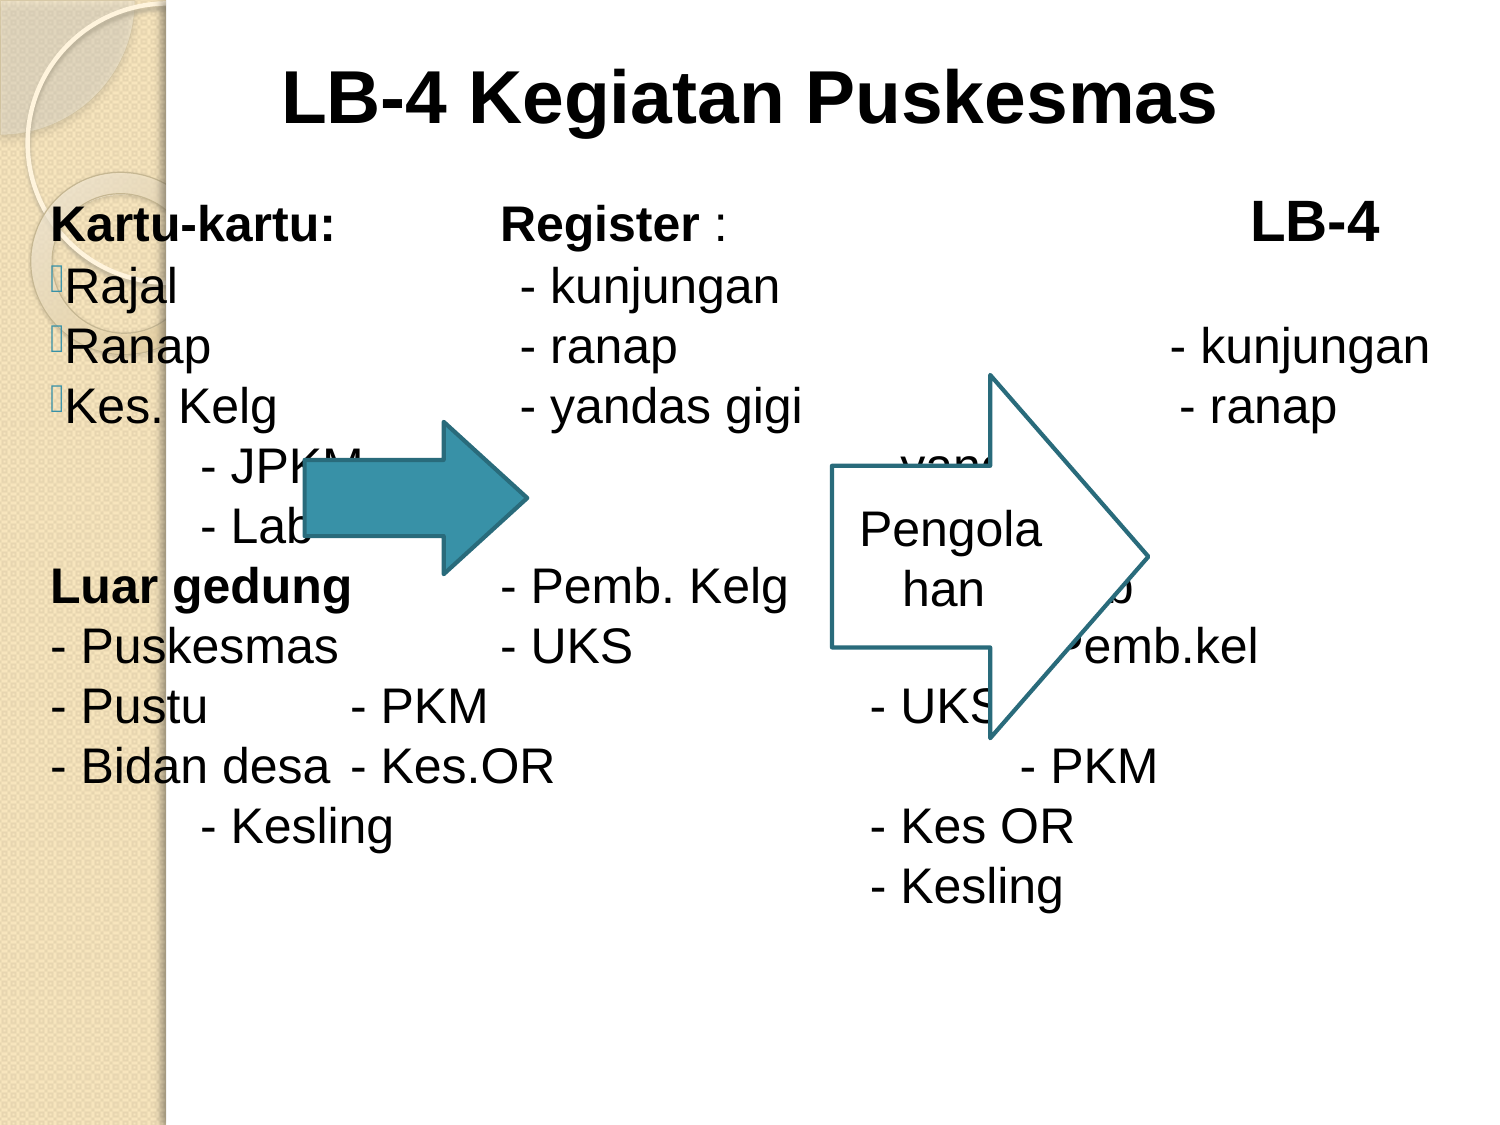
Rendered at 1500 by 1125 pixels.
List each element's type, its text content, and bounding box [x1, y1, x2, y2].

text_box Pengolahan [829, 372, 1150, 741]
title LB-4 Kegiatan Puskesmas [75, 35, 1425, 153]
list Kartu-kartu: Register : LB-4 Rajal - kunjungan Ranap - ranap - kunjungan Kes. Kelg - yandas gigi - ranap - JPKM - yandas - Lab gigi Luar gedung - Pemb. Kelg - Lab - Puskesmas - UKS - Pemb.kel - Pustu - PKM - UKS - Bidan desa - Kes.OR - PKM - Kesling - Kes OR - Kesling [35, 175, 1465, 1090]
text_box [302, 419, 530, 577]
